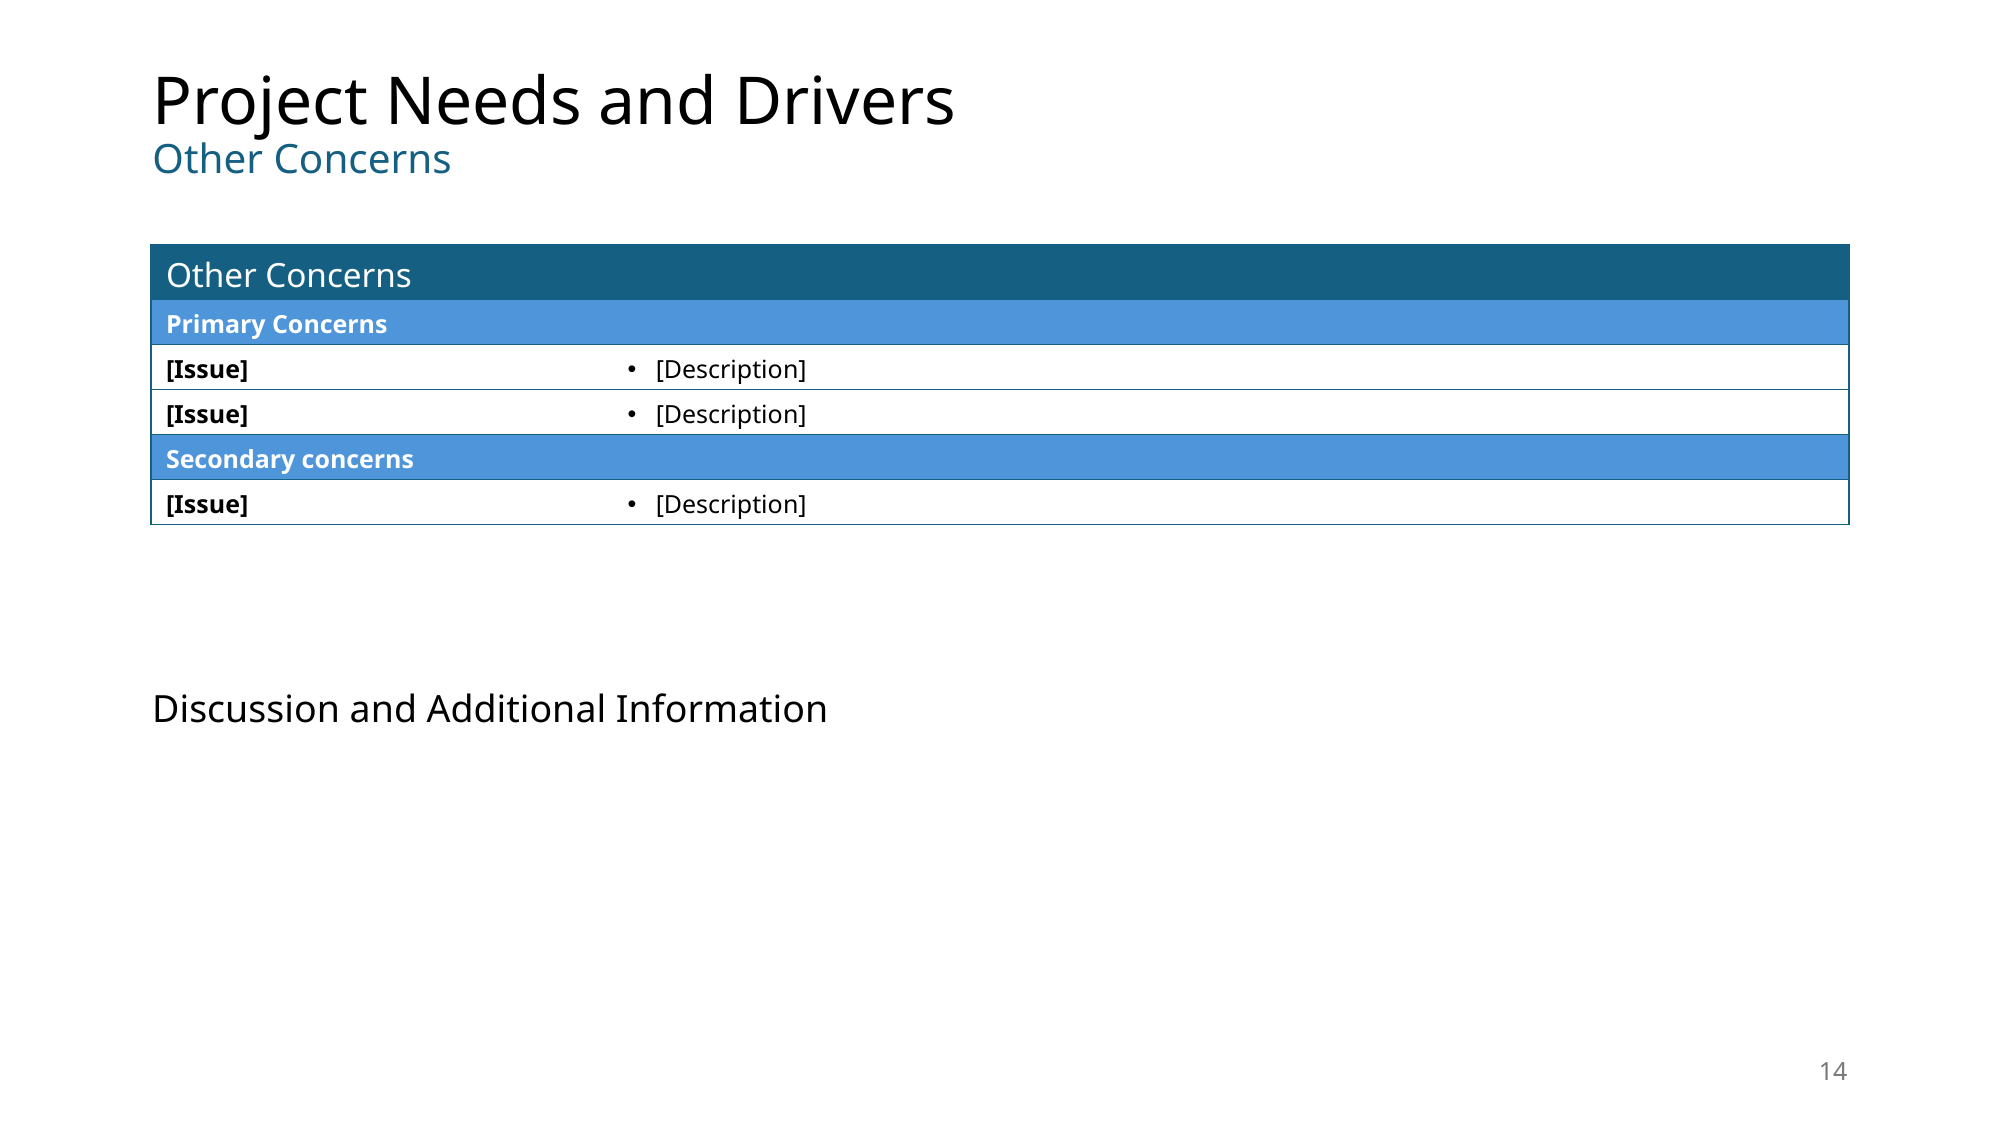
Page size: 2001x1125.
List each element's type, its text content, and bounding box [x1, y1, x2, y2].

table_cell Secondary concerns [152, 453, 613, 500]
table_cell [Issue] [152, 404, 613, 451]
title Project Needs and Drivers Other Concerns [137, 59, 1863, 191]
table_cell [613, 306, 1848, 353]
slide_number 14 [1412, 1042, 1863, 1103]
table_header Other Concerns [152, 245, 1848, 304]
text_box Discussion and Additional Information [137, 677, 1796, 738]
table_cell [Issue] [152, 502, 613, 549]
table_cell [Issue] [152, 355, 613, 402]
table_cell [613, 453, 1848, 500]
table_cell Primary Concerns [152, 306, 613, 353]
table_cell [Description] [613, 355, 1848, 402]
table_cell [Description] [613, 404, 1848, 451]
table_cell [Description] [613, 502, 1848, 549]
